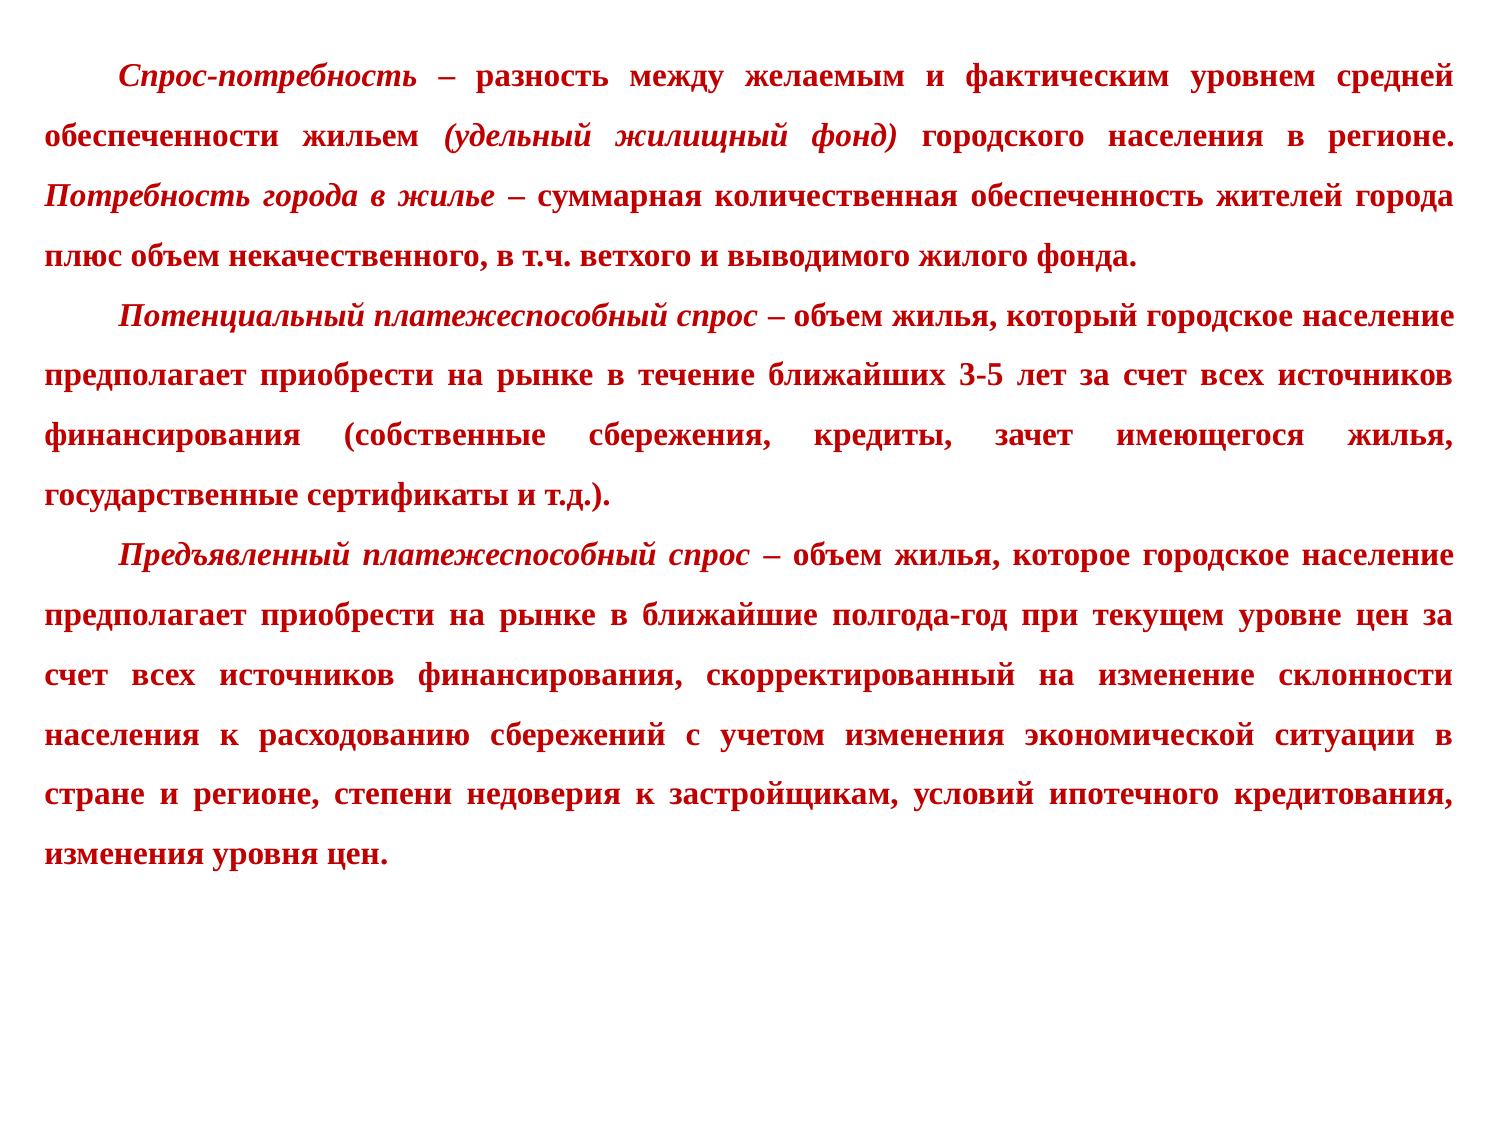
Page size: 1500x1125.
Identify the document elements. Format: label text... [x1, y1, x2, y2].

text_box Спрос-потребность – разность между желаемым и фактическим уровнем средней обеспеченности жильем (удельный жилищный фонд) городского населения в регионе. Потребность города в жилье – суммарная количественная обеспеченность жителей города плюс объем некачественного, в т.ч. ветхого и выводимого жилого фонда. Потенциальный платежеспособный спрос – объем жилья, который городское население предполагает приобрести на рынке в течение ближайших 3-5 лет за счет всех источников финансирования (собственные сбережения, кредиты, зачет имеющегося жилья, государственные сертификаты и т.д.). Предъявленный платежеспособный спрос – объем жилья, которое городское население предполагает приобрести на рынке в ближайшие полгода-год при текущем уровне цен за счет всех источников финансирования, скорректированный на изменение склонности населения к расходованию сбережений с учетом изменения экономической ситуации в стране и регионе, степени недоверия к застройщикам, условий ипотечного кредитования, изменения уровня цен. [29, 25, 1471, 879]
